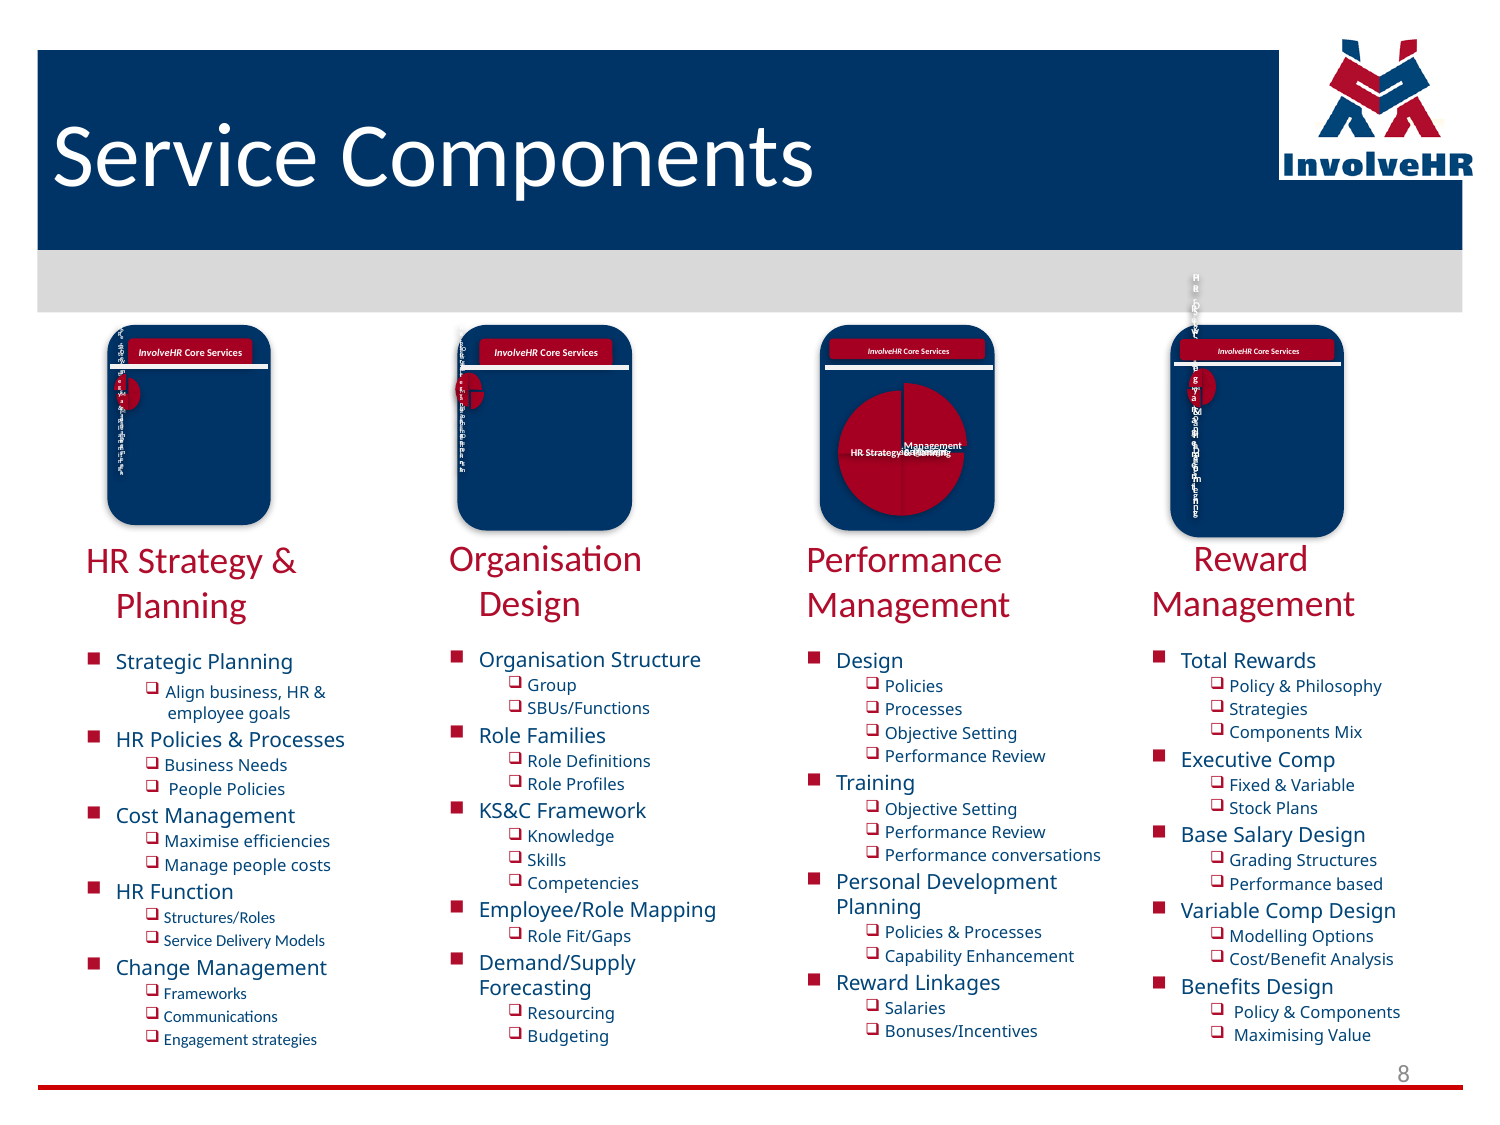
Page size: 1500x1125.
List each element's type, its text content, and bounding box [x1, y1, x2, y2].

text_box Performance Management Design Policies Processes Objective Setting Performance Review Training Objective Setting Performance Review Performance conversations Personal Development Planning Policies & Processes Capability Enhancement Reward Linkages Salaries Bonuses/Incentives [791, 520, 1134, 997]
text_box Organisation Design Organisation Structure Group SBUs/Functions Role Families Role Definitions Role Profiles KS&C Framework Knowledge Skills Competencies Employee/Role Mapping Role Fit/Gaps Demand/Supply Forecasting Resourcing Budgeting [434, 519, 758, 996]
picture [1279, 34, 1476, 180]
title Service Components [37, 50, 1463, 250]
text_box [1170, 324, 1351, 538]
slide_number 8 [1074, 1042, 1425, 1103]
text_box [107, 324, 288, 526]
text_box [824, 374, 988, 526]
text_box HR Strategy & Planning Strategic Planning Align business, HR & employee goals HR Policies & Processes Business Needs People Policies Cost Management Maximise efficiencies Manage people costs HR Function Structures/Roles Service Delivery Models Change Management Frameworks Communications Engagement strategies [71, 521, 425, 993]
text_box [819, 324, 995, 516]
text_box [449, 324, 638, 531]
text_box Reward Management Total Rewards Policy & Philosophy Strategies Components Mix Executive Comp Fixed & Variable Stock Plans Base Salary Design Grading Structures Performance based Variable Comp Design Modelling Options Cost/Benefit Analysis Benefits Design Policy & Components Maximising Value [1136, 519, 1479, 997]
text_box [829, 338, 986, 366]
